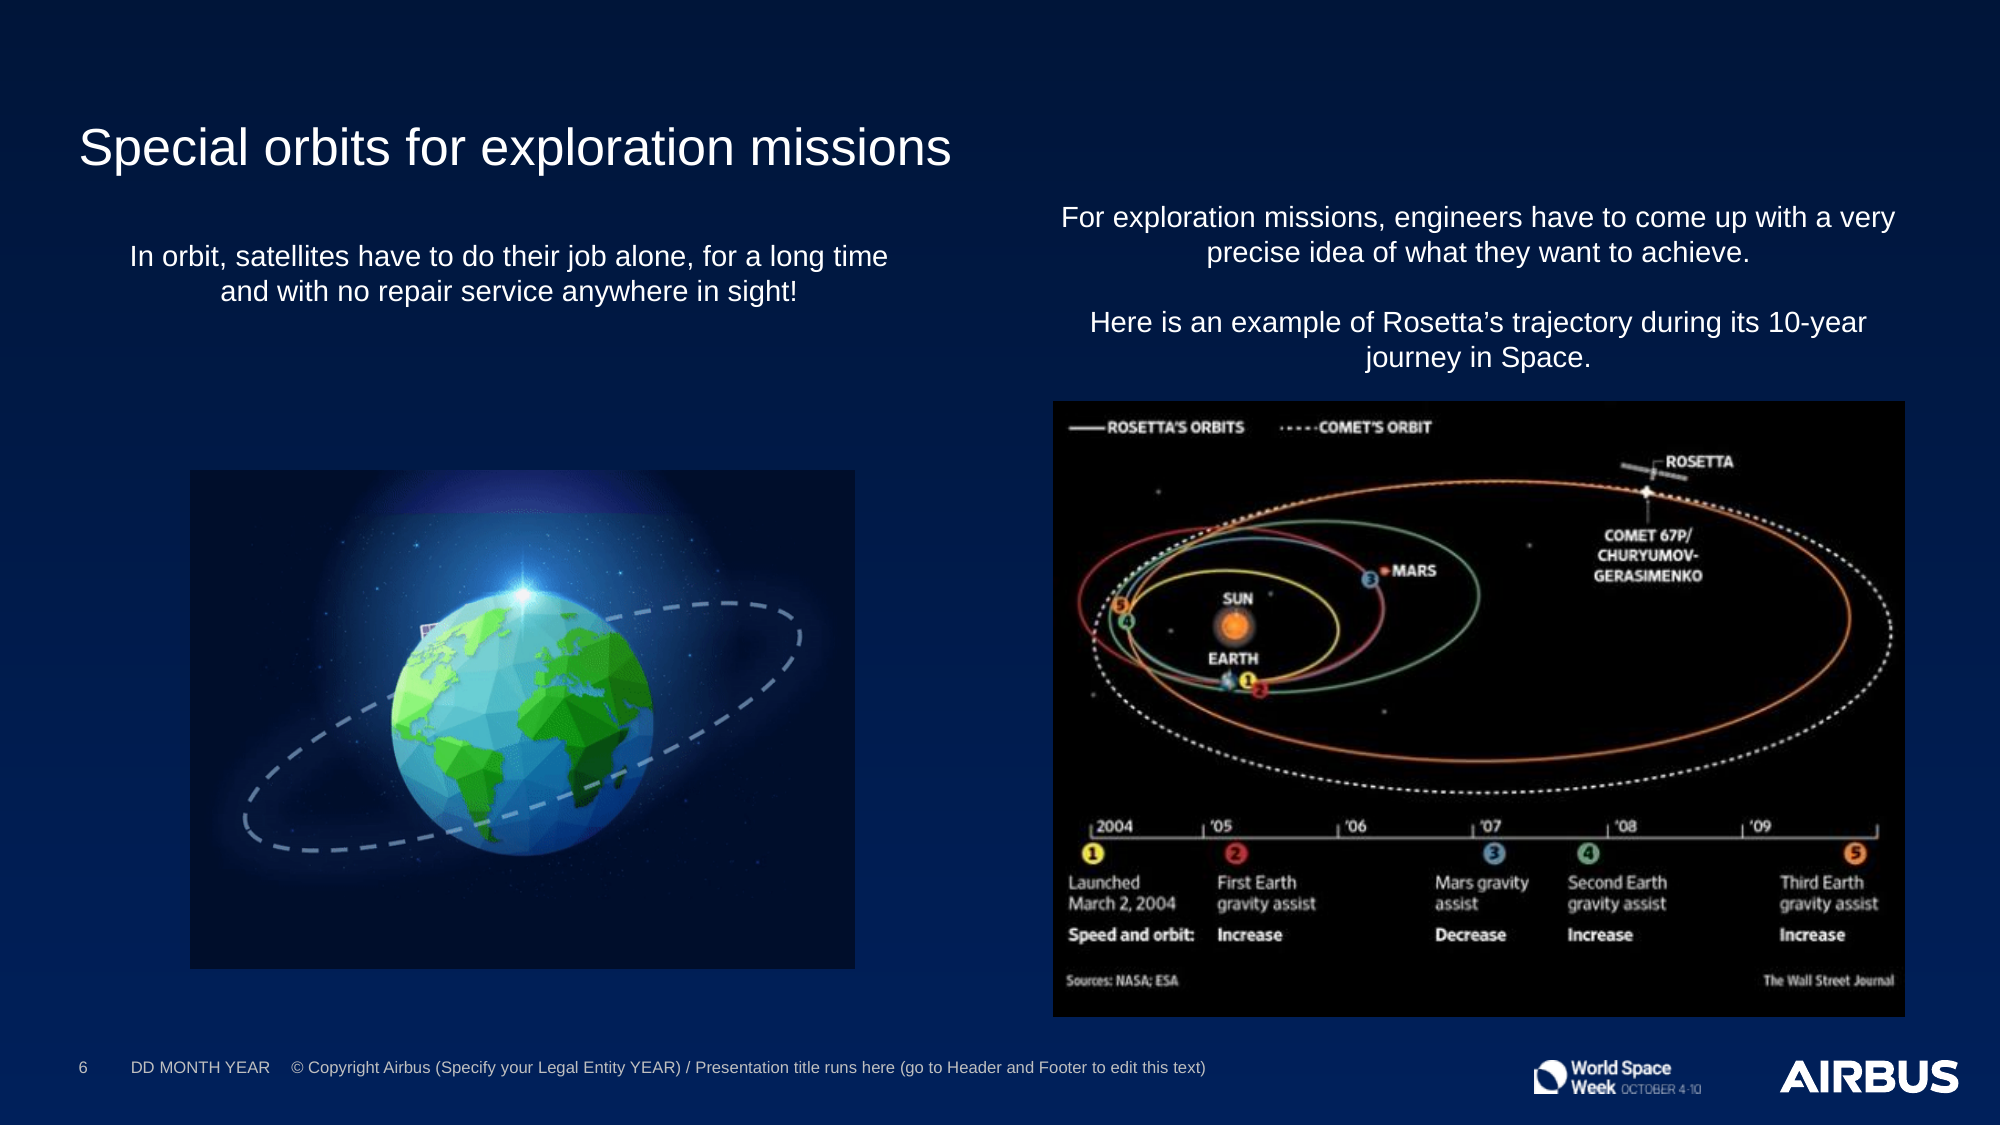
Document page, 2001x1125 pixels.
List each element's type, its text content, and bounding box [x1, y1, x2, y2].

text_box For exploration missions, engineers have to come up with a very precise idea of what they want to achieve. Here is an example of Rosetta’s trajectory during its 10-year journey in Space. [1036, 190, 1922, 381]
text_box In orbit, satellites have to do their job alone, for a long time and with no repair service anywhere in sight! [98, 229, 921, 385]
slide_number DD MONTH YEAR [130, 1057, 287, 1093]
picture [1534, 1060, 1701, 1094]
slide_number 6 [78, 1057, 126, 1093]
title Special orbits for exploration missions [78, 107, 1922, 256]
footer © Copyright Airbus (Specify your Legal Entity YEAR) / Presentation title runs here (go to Header and Footer to edit this text) [291, 1057, 1440, 1093]
picture [1053, 401, 1905, 1017]
picture [190, 470, 855, 969]
